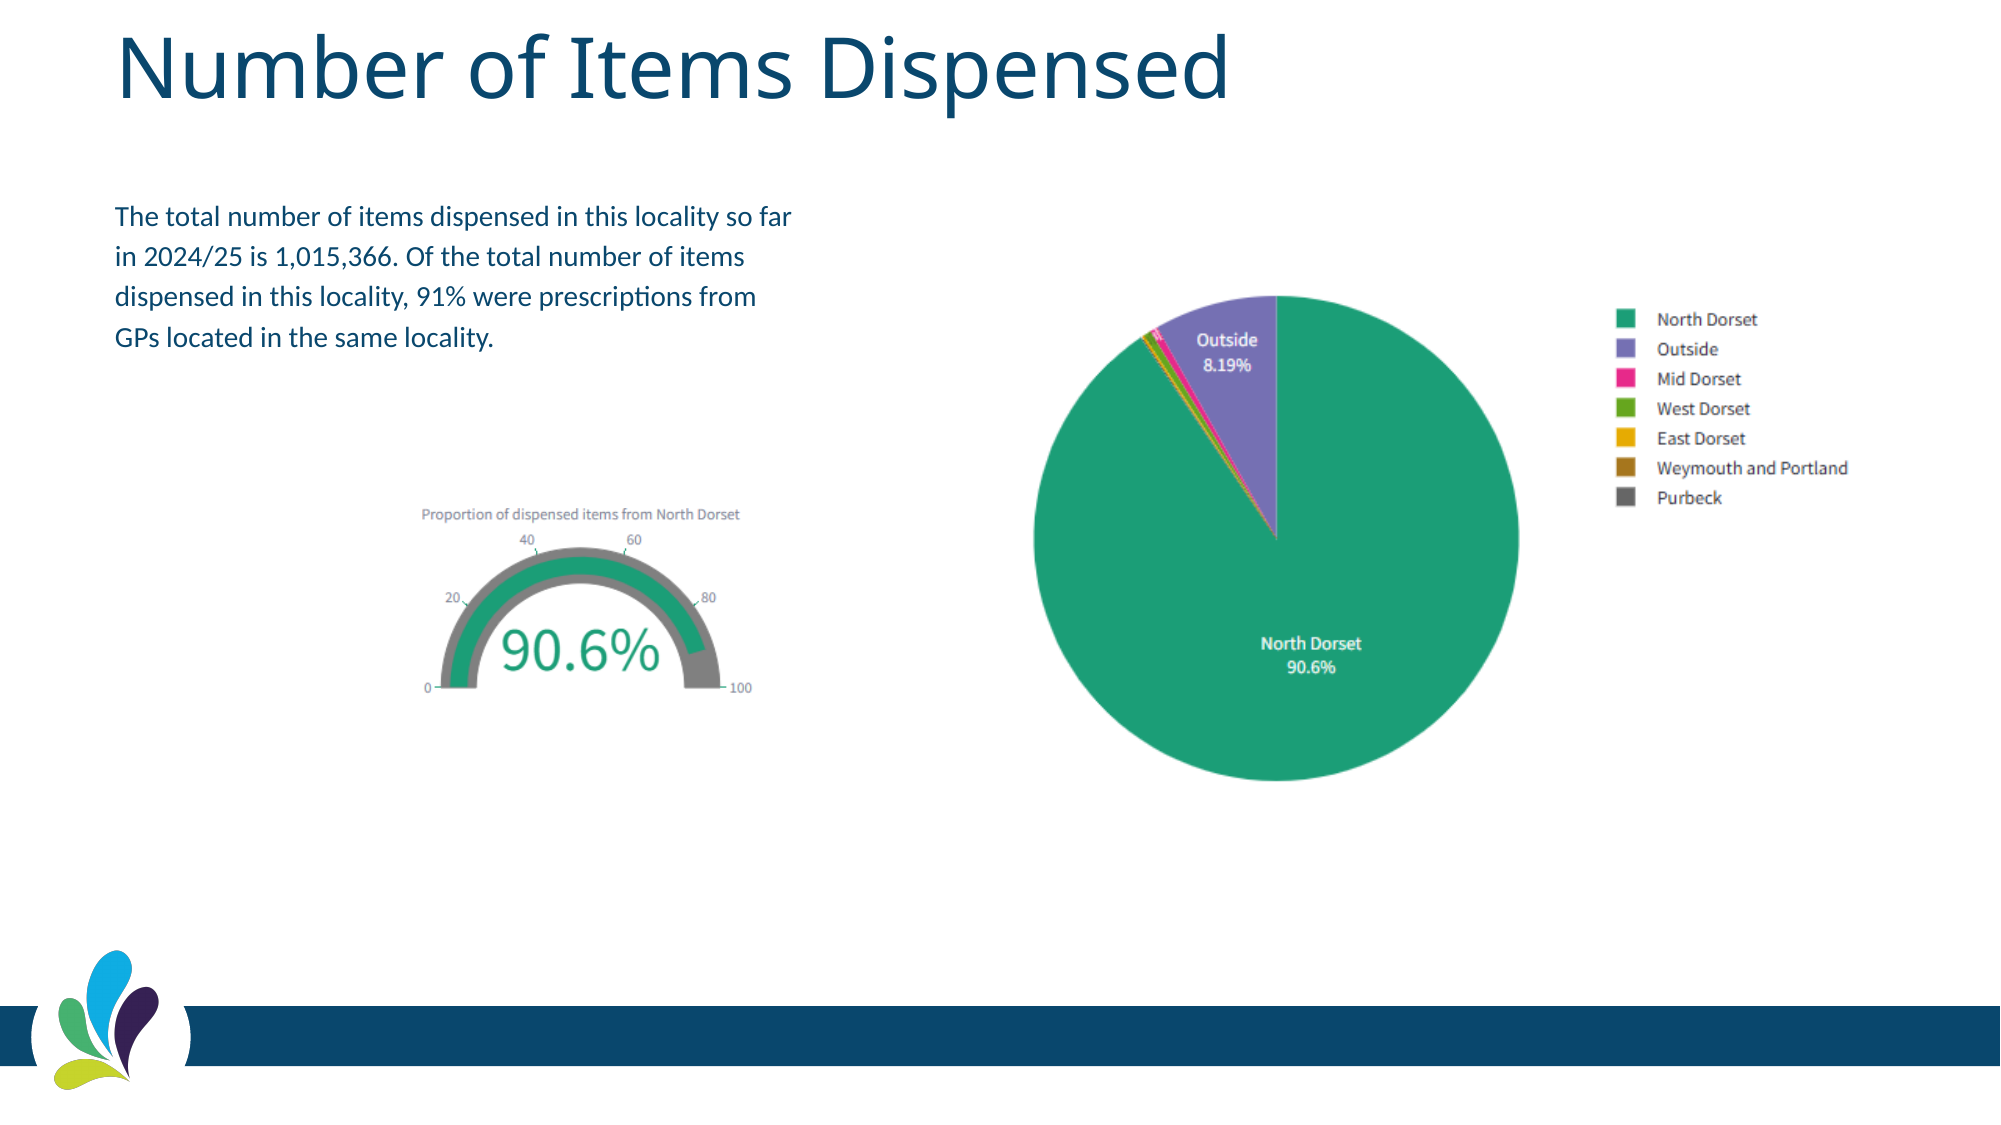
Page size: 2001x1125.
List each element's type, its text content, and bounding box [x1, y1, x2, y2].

picture [999, 218, 1872, 797]
text_box The total number of items dispensed in this locality so far in 2024/25 is 1,015,366. Of the total number of items dispensed in this locality, 91% were prescriptions from GPs located in the same locality. [100, 184, 823, 637]
picture [390, 507, 774, 733]
picture [32, 945, 181, 1095]
title Number of Items Dispensed [100, 18, 1376, 125]
